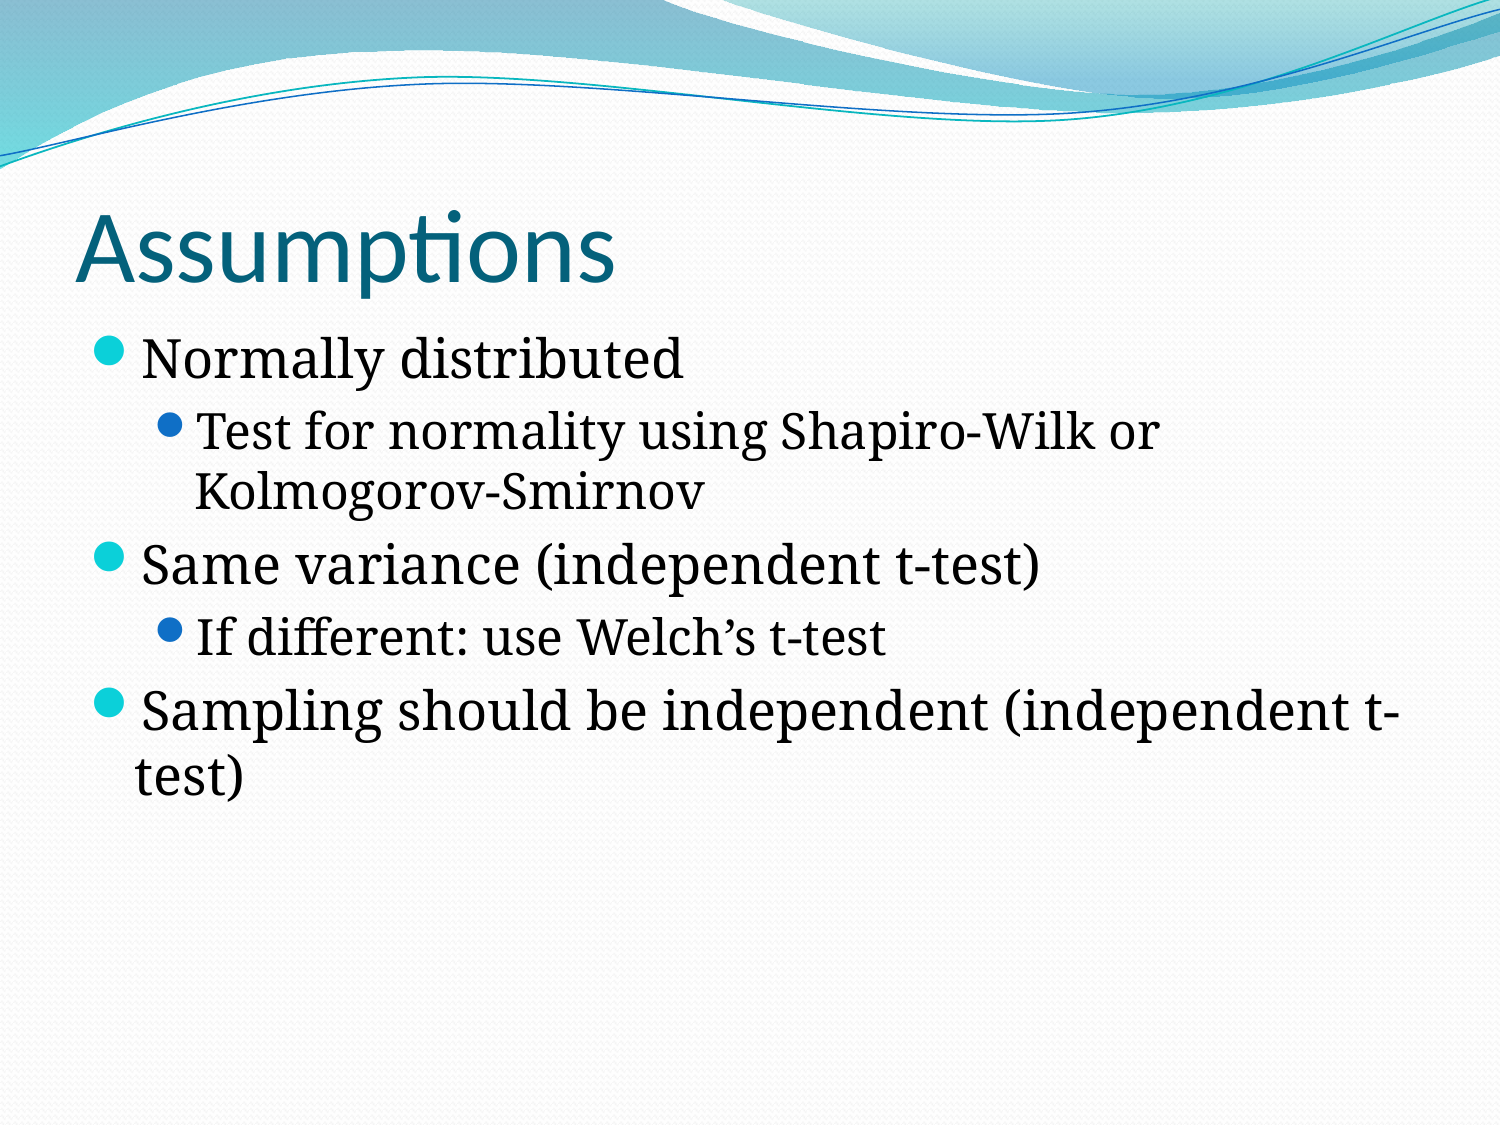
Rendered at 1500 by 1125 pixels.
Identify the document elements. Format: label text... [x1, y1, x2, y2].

list Normally distributed Test for normality using Shapiro-Wilk or Kolmogorov-Smirnov Same variance (independent t-test) If different: use Welch’s t-test Sampling should be independent (independent t-test) [75, 317, 1425, 1038]
title Assumptions [75, 115, 1425, 303]
